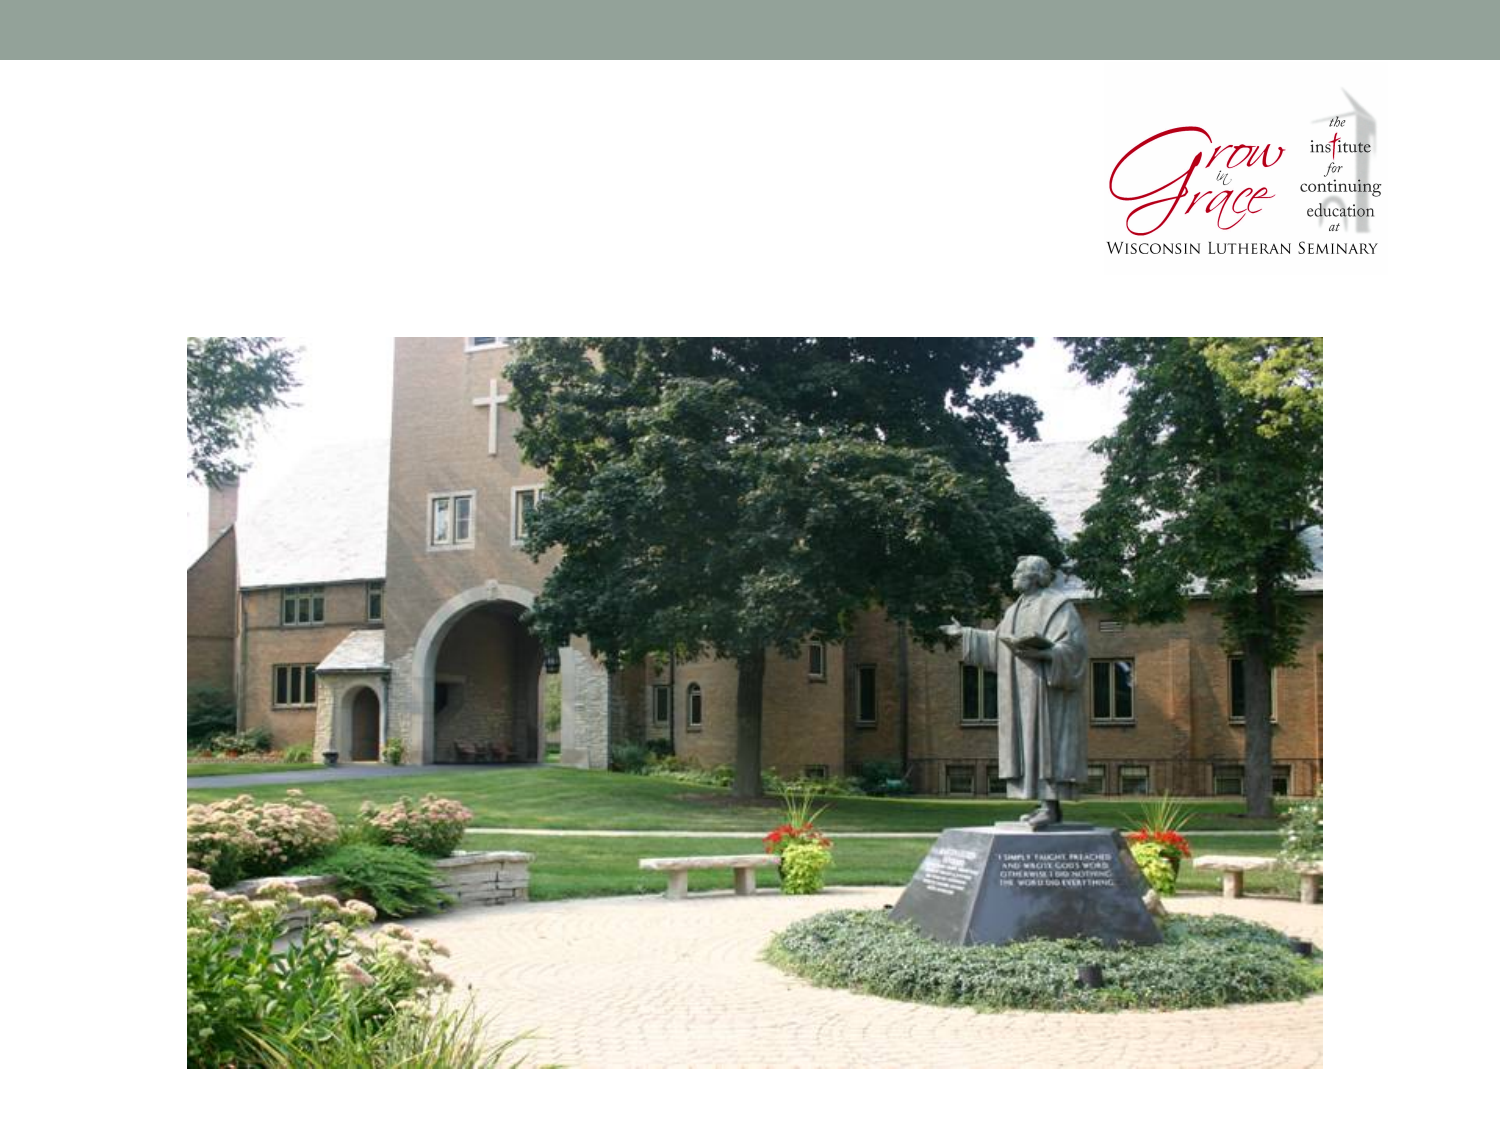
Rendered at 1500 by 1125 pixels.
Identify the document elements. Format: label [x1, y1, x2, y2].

picture [1103, 62, 1388, 276]
list [187, 337, 1323, 1069]
